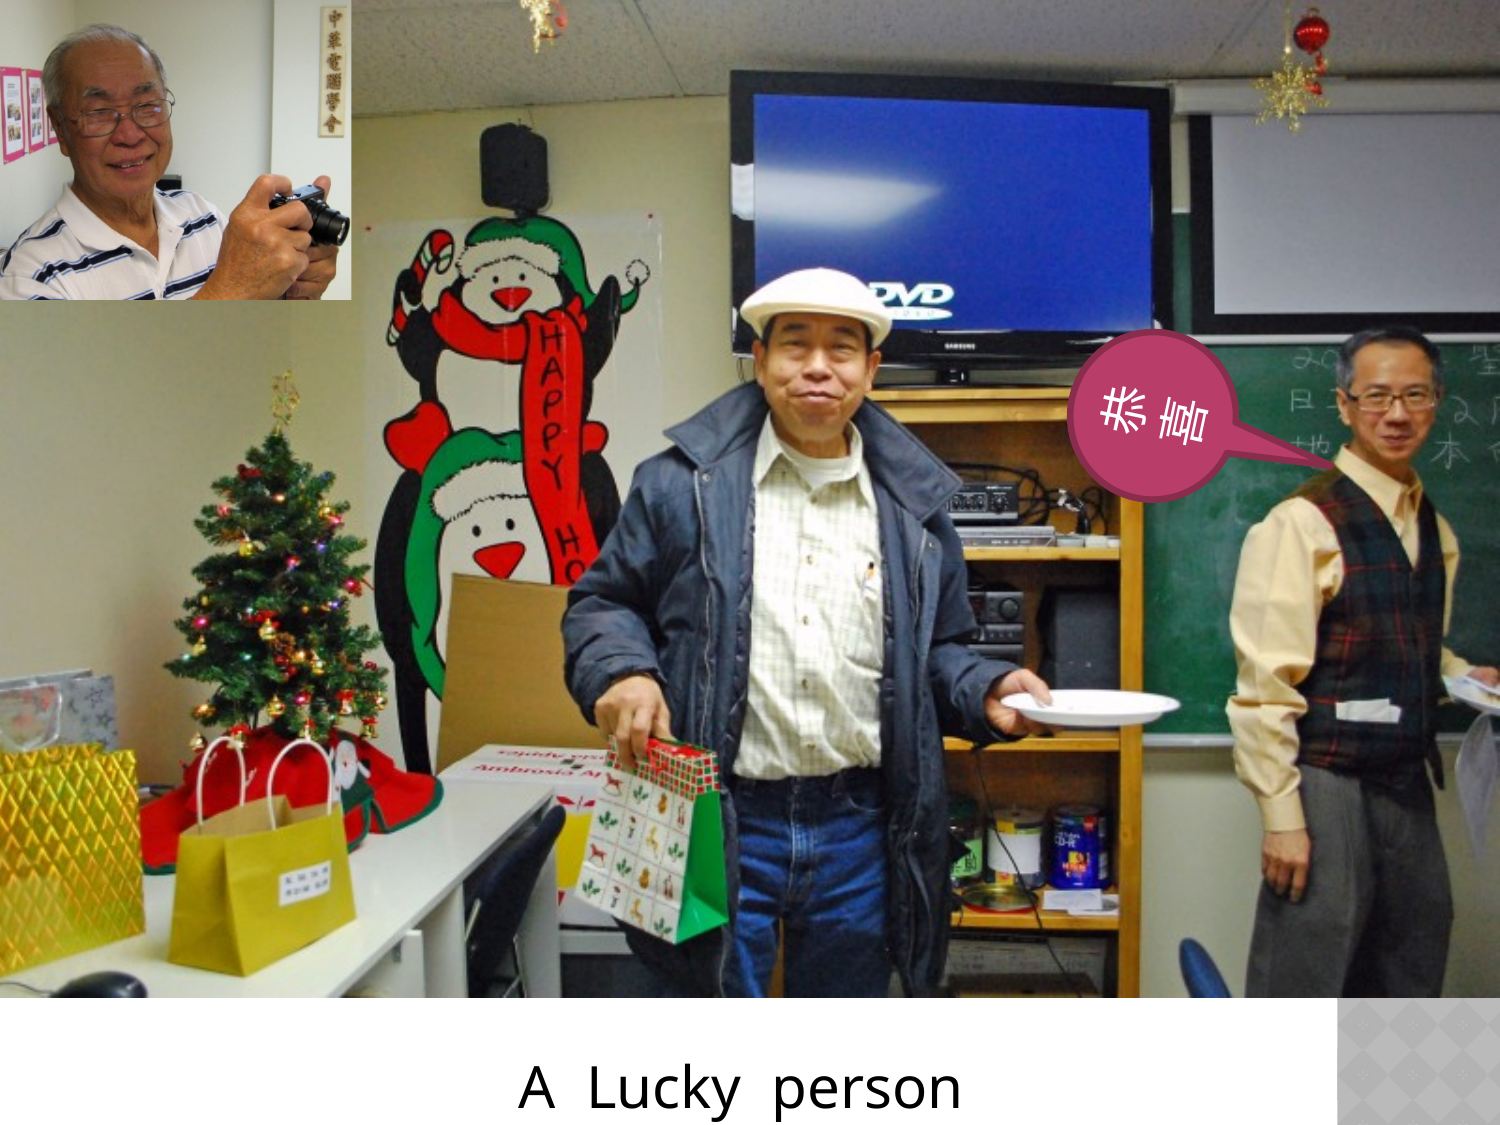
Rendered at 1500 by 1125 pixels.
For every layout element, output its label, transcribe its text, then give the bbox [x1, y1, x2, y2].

text_box A Lucky person [503, 1042, 1137, 1125]
picture [0, 0, 1500, 998]
